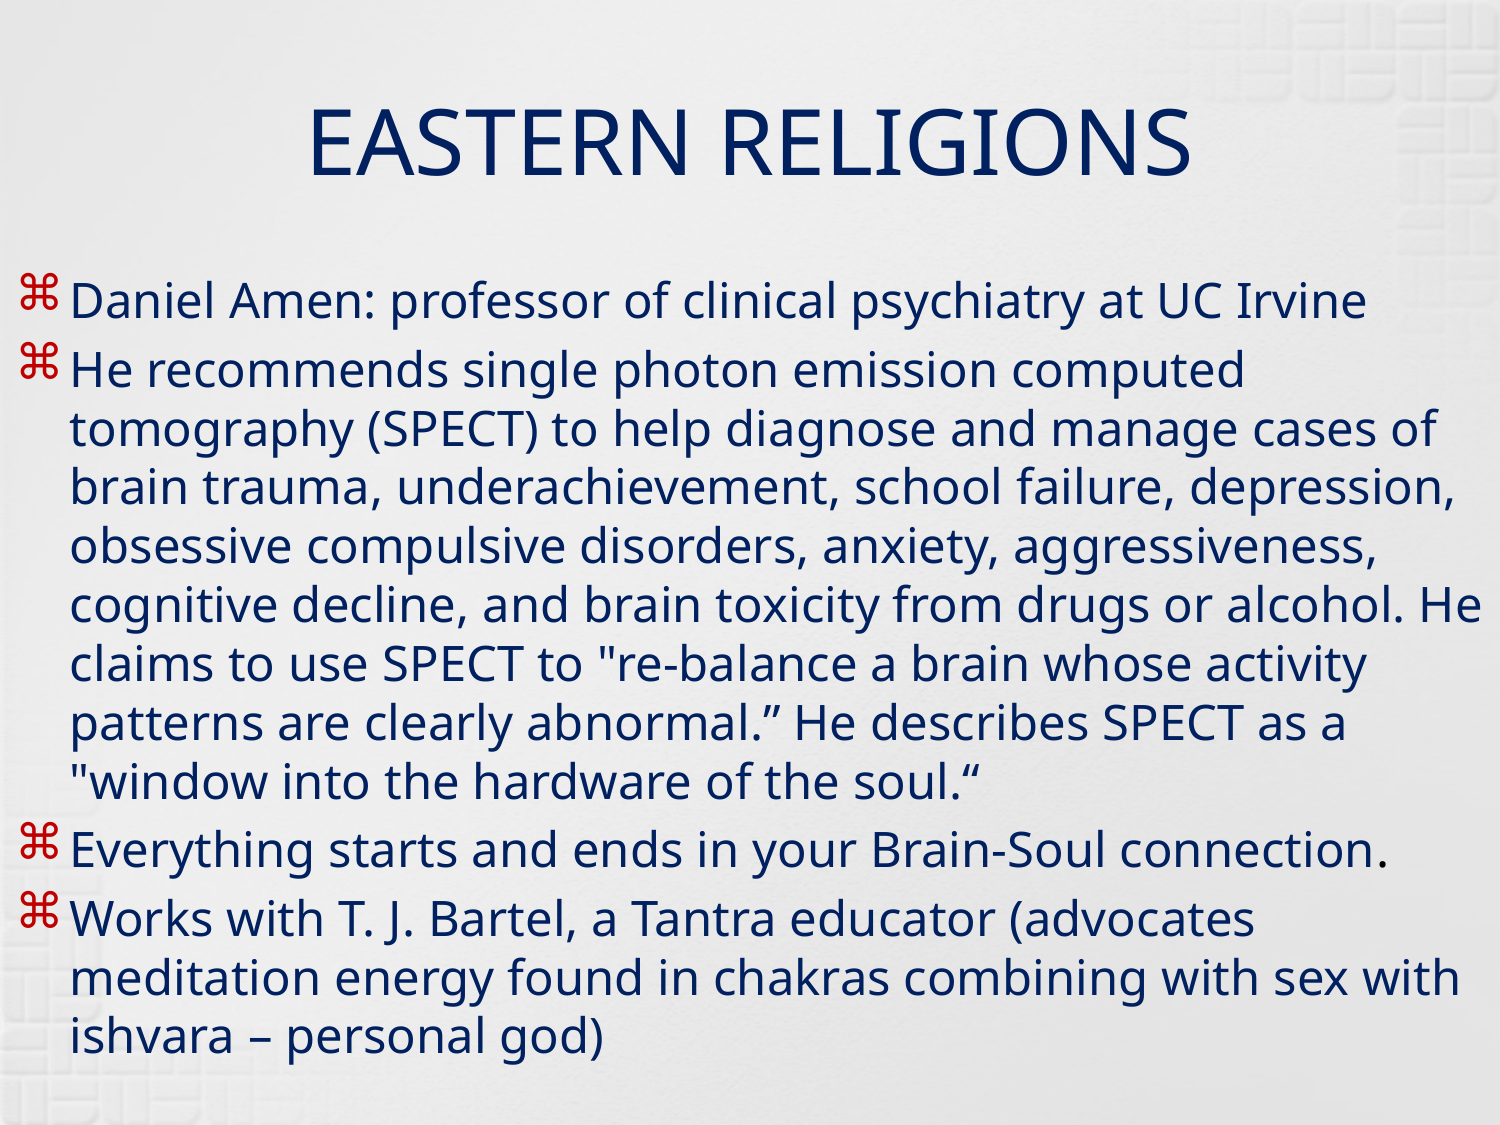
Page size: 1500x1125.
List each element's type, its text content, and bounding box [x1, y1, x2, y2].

title EASTERN RELIGIONS [75, 45, 1425, 233]
list Daniel Amen: professor of clinical psychiatry at UC Irvine He recommends single photon emission computed tomography (SPECT) to help diagnose and manage cases of brain trauma, underachievement, school failure, depression, obsessive compulsive disorders, anxiety, aggressiveness, cognitive decline, and brain toxicity from drugs or alcohol. He claims to use SPECT to "re-balance a brain whose activity patterns are clearly abnormal.” He describes SPECT as a "window into the hardware of the soul.“ Everything starts and ends in your Brain-Soul connection. Works with T. J. Bartel, a Tantra educator (advocates meditation energy found in chakras combining with sex with ishvara – personal god) [0, 262, 1500, 1125]
